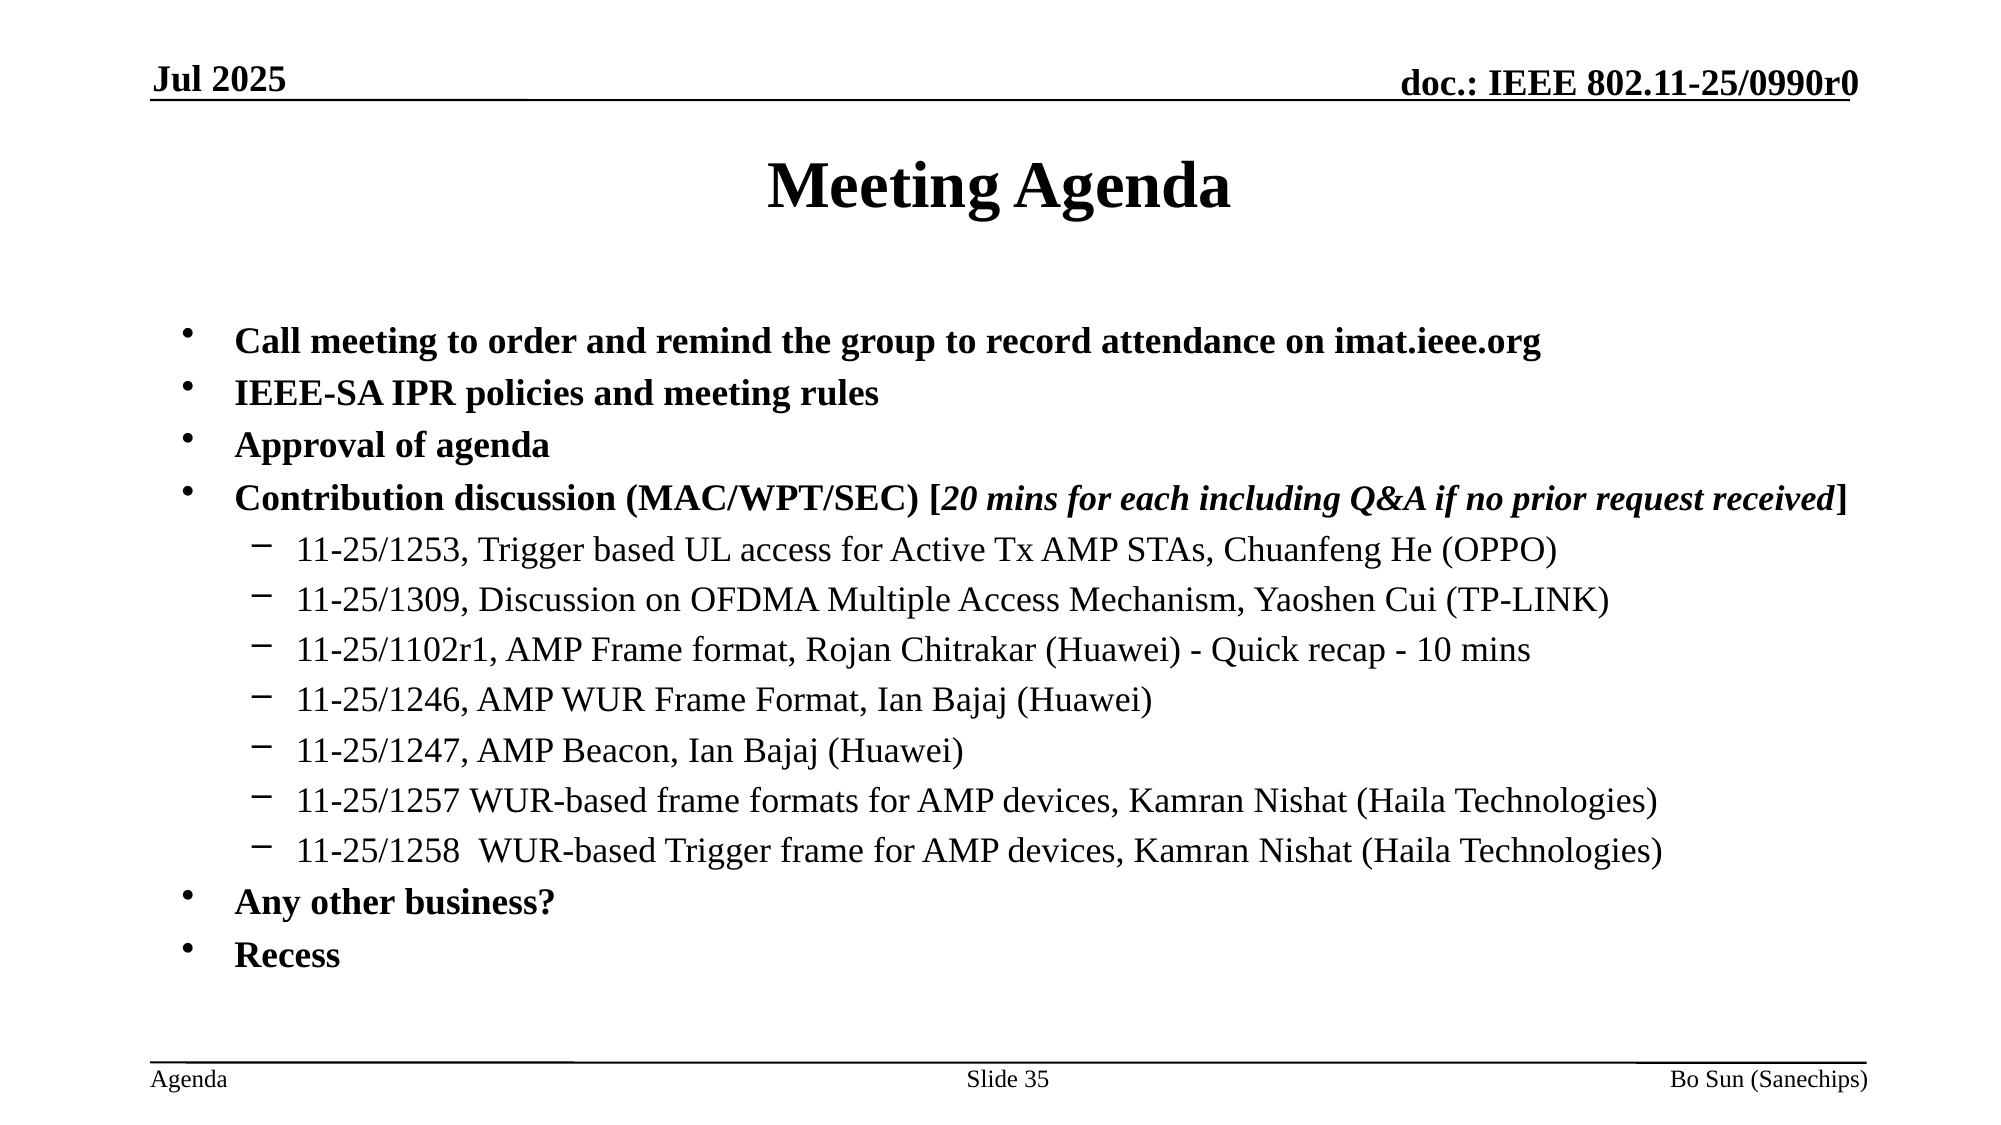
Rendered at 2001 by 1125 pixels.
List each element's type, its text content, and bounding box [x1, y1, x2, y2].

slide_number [152, 54, 563, 100]
text_box Meeting Agenda [362, 99, 1638, 262]
slide_number Slide 35 [949, 1061, 1067, 1123]
footer Bo Sun (Sanechips) [1171, 1061, 1869, 1093]
text_box Call meeting to order and remind the group to record attendance on imat.ieee.org IEEE-SA IPR policies and meeting rules Approval of agenda Contribution discussion (MAC/WPT/SEC) [20 mins for each including Q&A if no prior request received] 11-25/1253, Trigger based UL access for Active Tx AMP STAs, Chuanfeng He (OPPO) 11-25/1309, Discussion on OFDMA Multiple Access Mechanism, Yaoshen Cui (TP-LINK) 11-25/1102r1, AMP Frame format, Rojan Chitrakar (Huawei) - Quick recap - 10 mins 11-25/1246, AMP WUR Frame Format, Ian Bajaj (Huawei) 11-25/1247, AMP Beacon, Ian Bajaj (Huawei) 11-25/1257 WUR-based frame formats for AMP devices, Kamran Nishat (Haila Technologies) 11-25/1258 WUR-based Trigger frame for AMP devices, Kamran Nishat (Haila Technologies) Any other business? Recess [166, 308, 1869, 1019]
